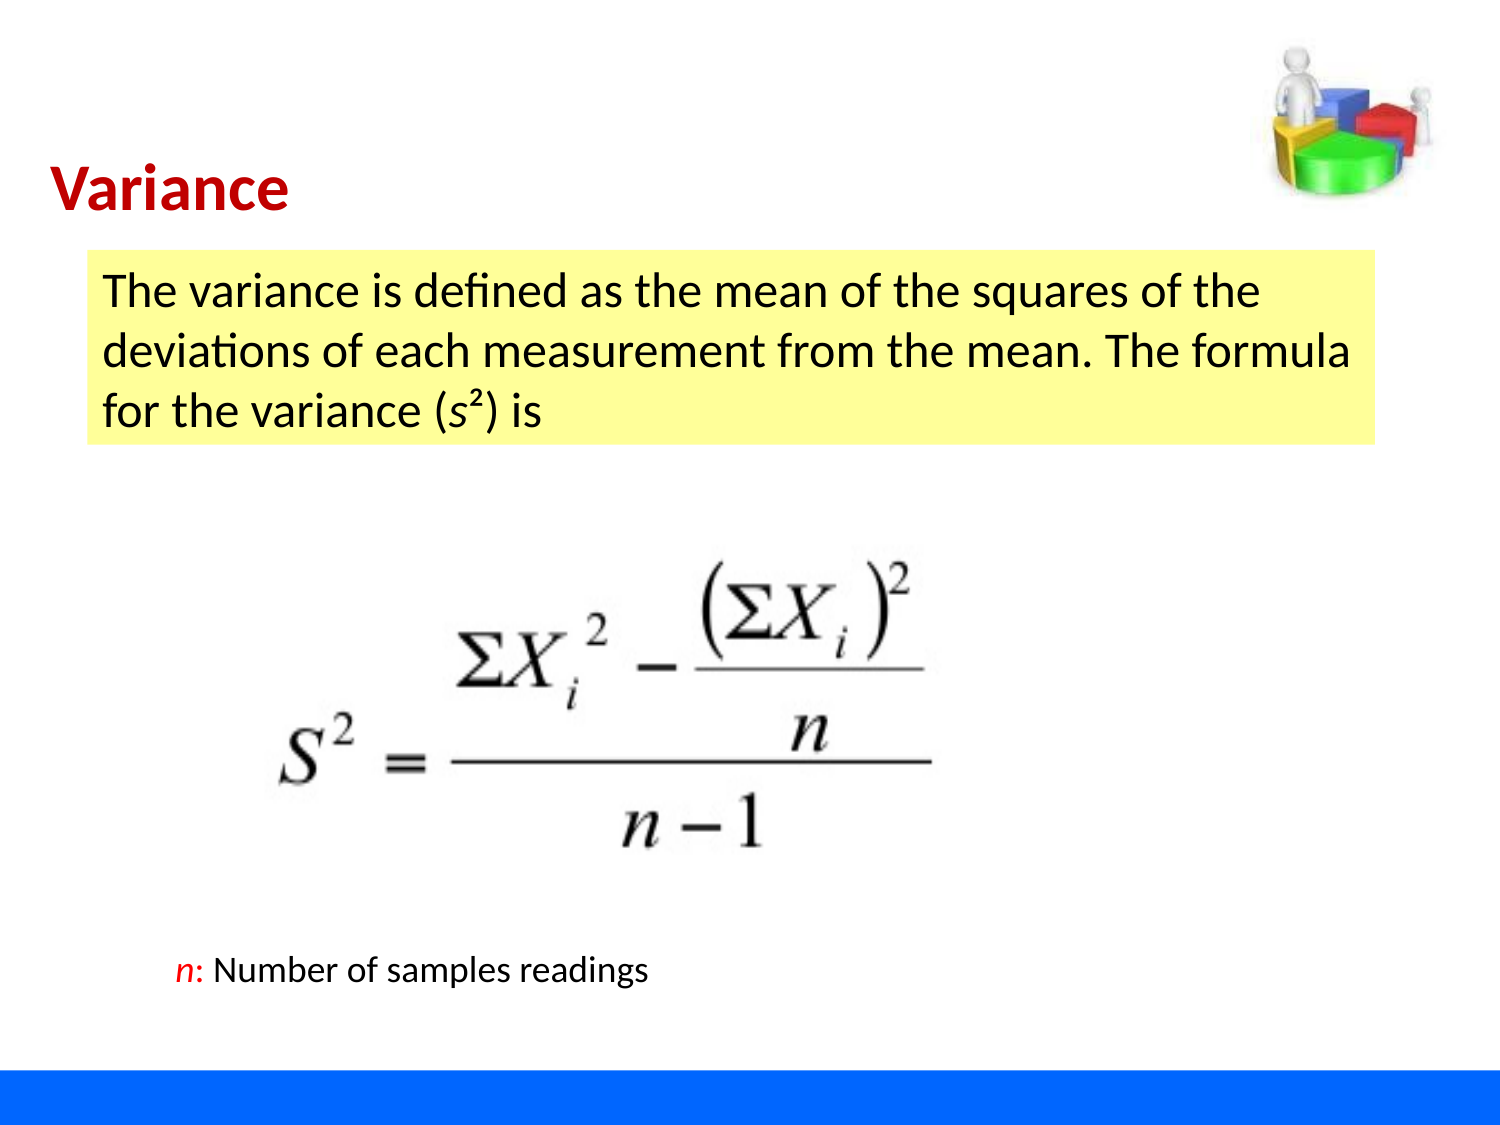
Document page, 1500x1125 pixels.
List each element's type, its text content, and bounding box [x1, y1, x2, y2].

text_box Variance [35, 136, 305, 232]
text_box n: Number of samples readings [160, 937, 665, 998]
text_box [0, 1070, 1500, 1125]
text_box [1250, 37, 1450, 213]
picture [197, 474, 1270, 863]
text_box The variance is defined as the mean of the squares of the deviations of each measurement from the mean. The formula for the variance (s²) is [87, 249, 1375, 445]
